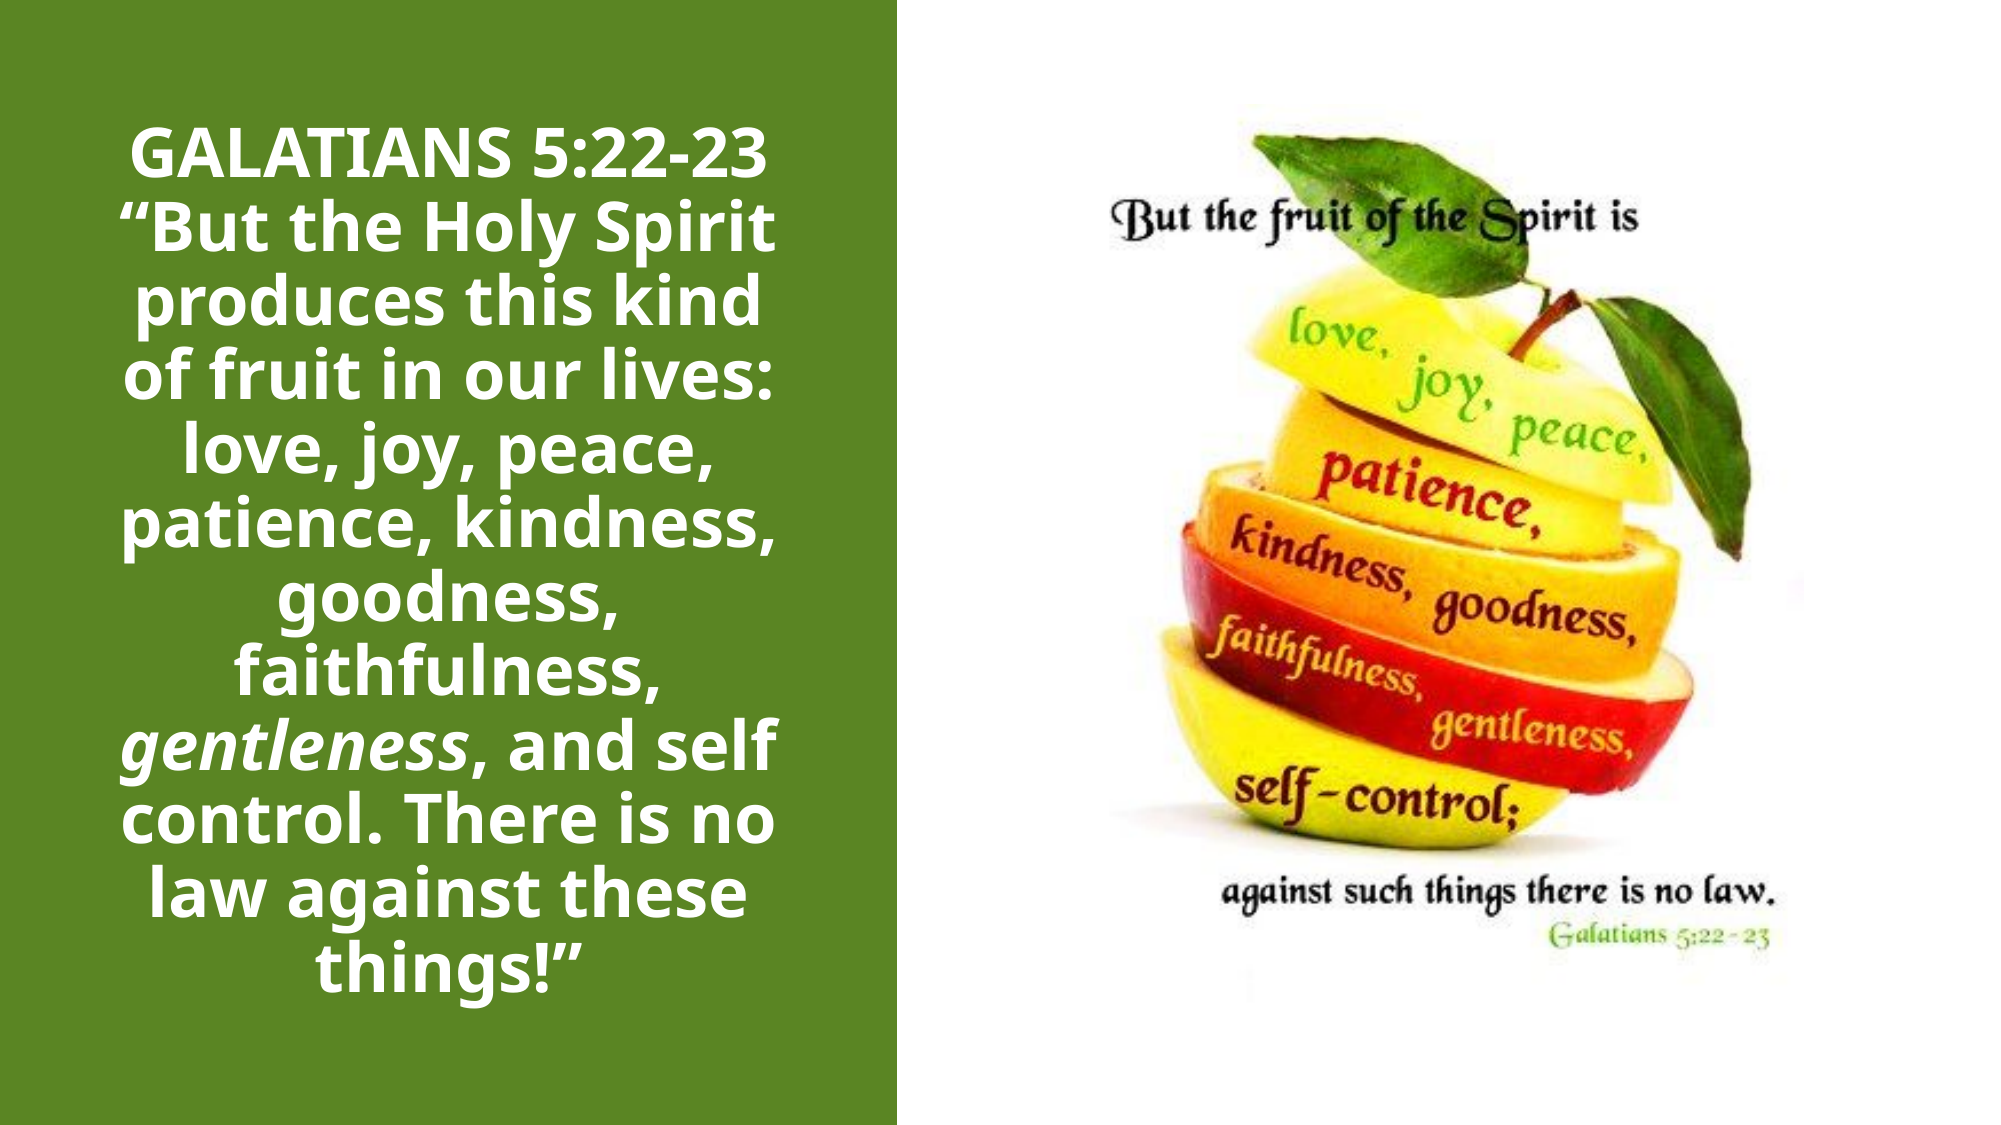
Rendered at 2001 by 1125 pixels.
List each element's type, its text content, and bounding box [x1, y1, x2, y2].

text_box [0, 0, 898, 1125]
title GALATIANS 5:22-23 “But the Holy Spirit produces this kind of fruit in our lives: love, joy, peace, patience, kindness, goodness, faithfulness, gentleness, and self control. There is no law against these things!” [101, 104, 796, 1021]
picture [1092, 104, 1804, 1021]
